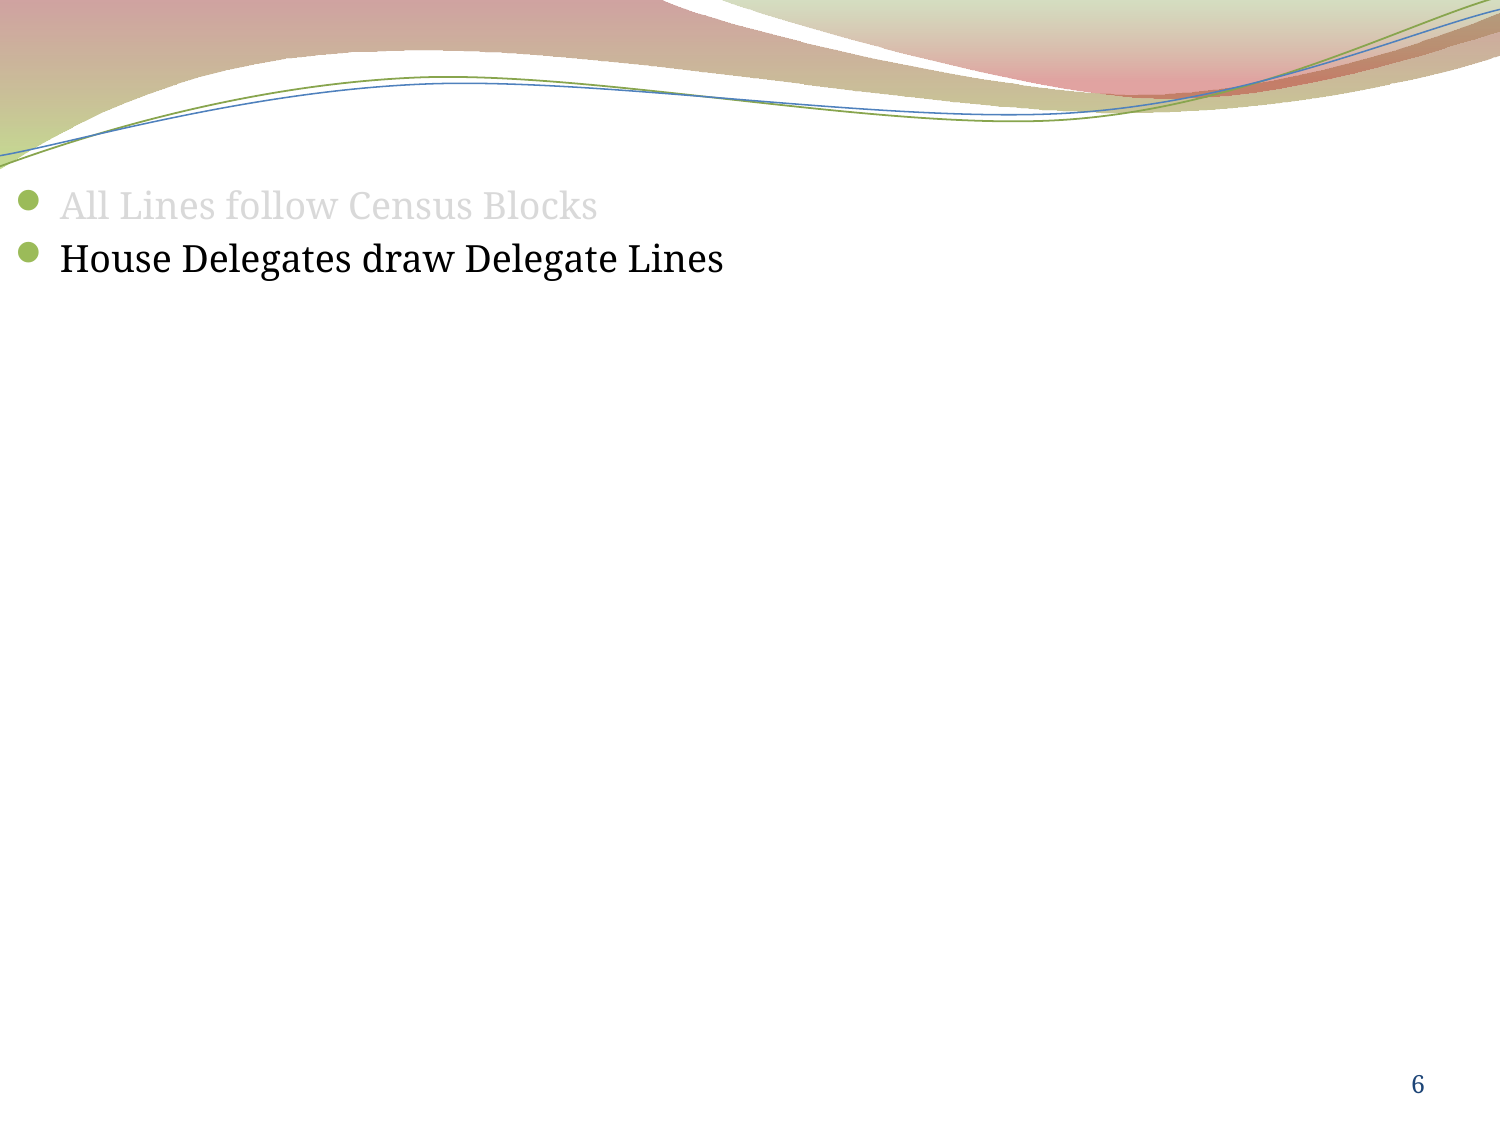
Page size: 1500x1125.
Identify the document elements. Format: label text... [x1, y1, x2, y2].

slide_number 6 [1299, 1042, 1425, 1103]
list All Lines follow Census Blocks House Delegates draw Delegate Lines [0, 174, 788, 325]
